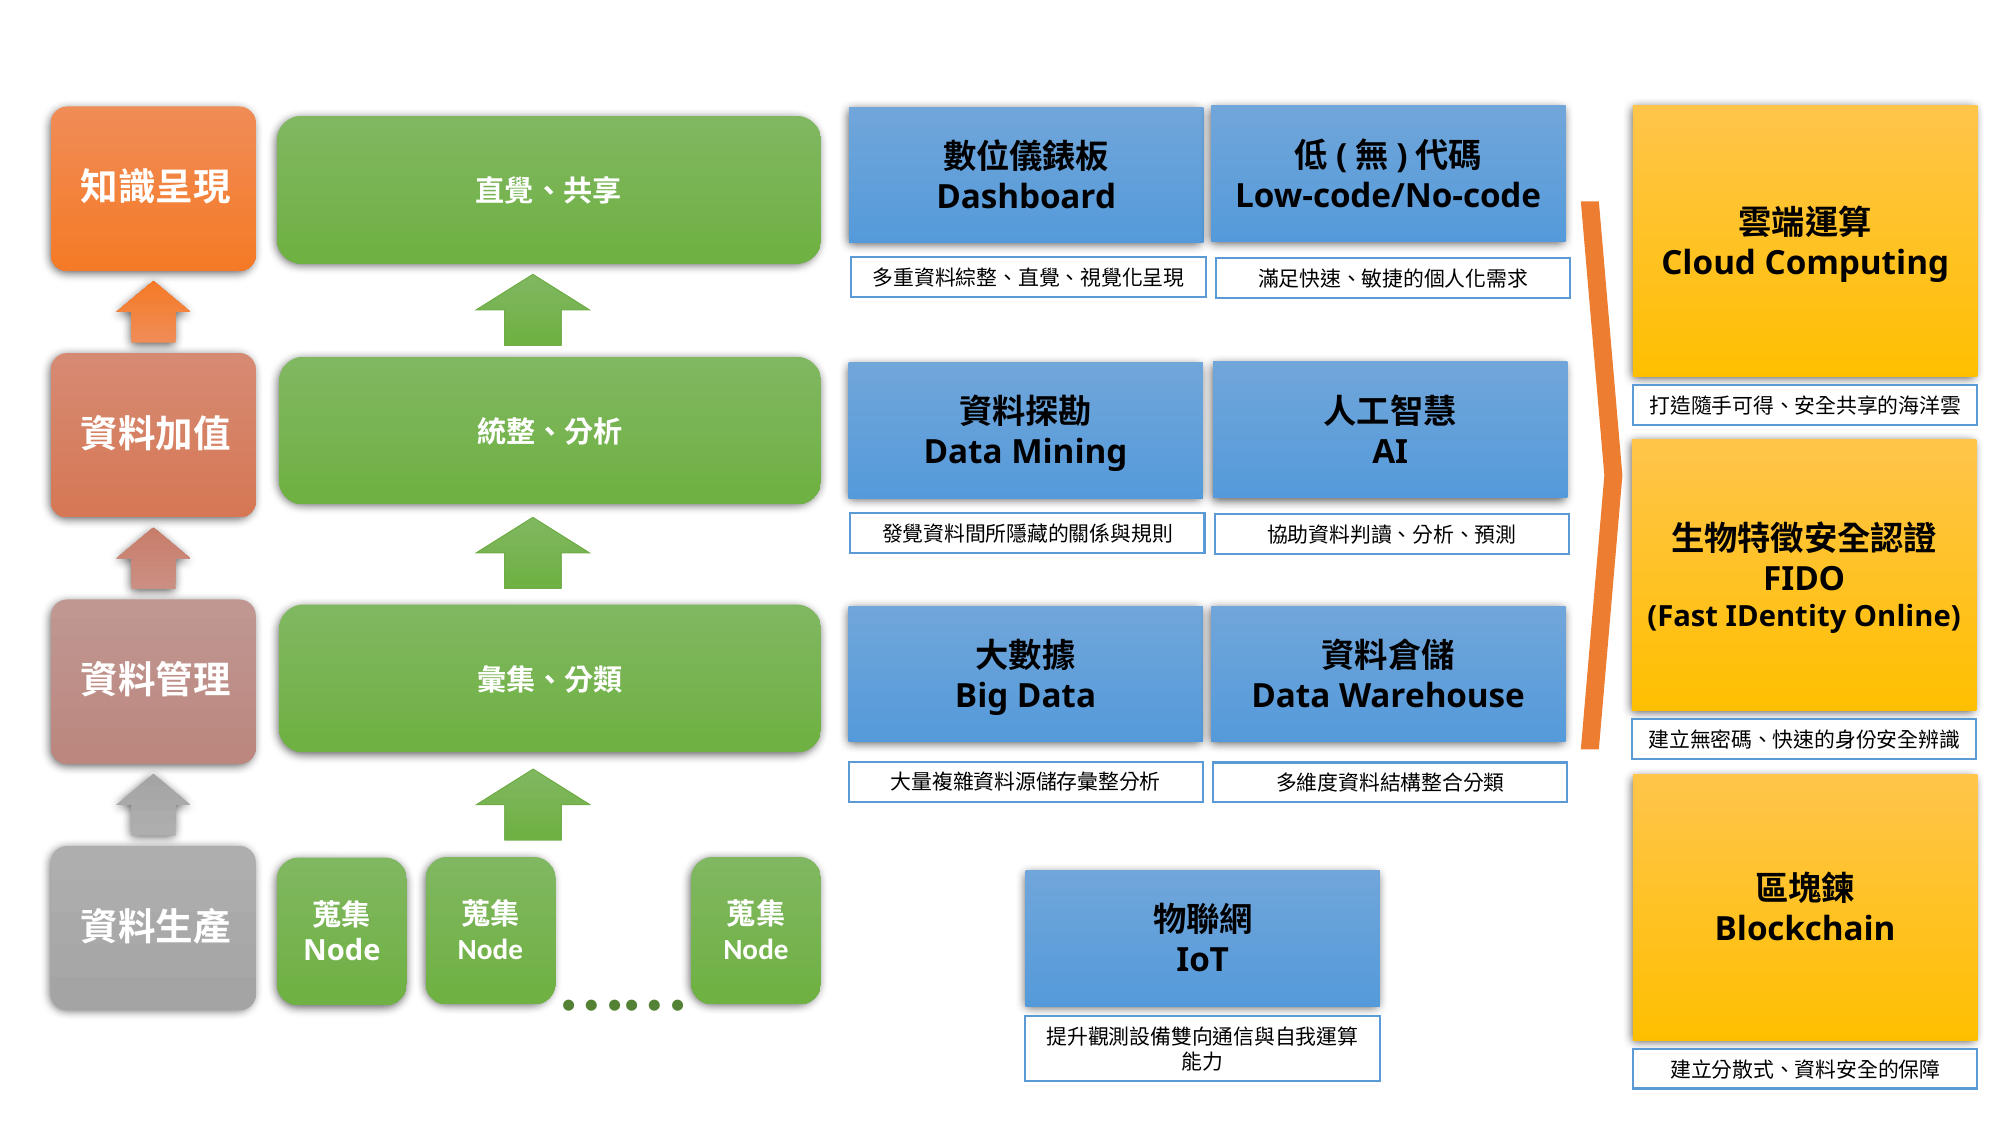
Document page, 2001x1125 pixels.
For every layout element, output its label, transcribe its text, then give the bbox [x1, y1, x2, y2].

text_box [1580, 201, 1623, 750]
text_box 協助資料判讀、分析、預測 [1214, 513, 1570, 555]
text_box 發覺資料間所隱藏的關係與規則 [849, 512, 1206, 554]
text_box 區塊鍊 Blockchain [1632, 774, 1978, 1041]
text_box 提升觀測設備雙向通信與自我運算能力 [1024, 1015, 1381, 1082]
text_box 多重資料綜整、直覺、視覺化呈現 [850, 256, 1207, 298]
text_box 多維度資料結構整合分類 [1212, 761, 1568, 803]
text_box 低(無)代碼 Low-code/No-code [1211, 105, 1566, 242]
text_box 大量複雜資料源儲存彙整分析 [848, 761, 1204, 803]
text_box 打造隨手可得、安全共享的海洋雲 [1632, 384, 1978, 426]
text_box 建立無密碼、快速的身份安全辨識 [1631, 718, 1977, 760]
text_box 雲端運算 Cloud Computing [1632, 105, 1978, 377]
text_box 資料探勘 Data Mining [848, 362, 1203, 499]
text_box 生物特徵安全認證 FIDO (Fast IDentity Online) [1631, 439, 1977, 711]
text_box 人工智慧 AI [1213, 361, 1568, 498]
text_box 數位儀錶板 Dashboard [849, 107, 1204, 243]
text_box 建立分散式、資料安全的保障 [1632, 1048, 1978, 1090]
text_box 物聯網 IoT [1025, 870, 1381, 1007]
text_box 大數據 Big Data [848, 606, 1203, 742]
text_box 滿足快速、敏捷的個人化需求 [1215, 257, 1571, 299]
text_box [50, 105, 256, 1011]
text_box 資料倉儲 Data Warehouse [1211, 606, 1566, 742]
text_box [276, 115, 822, 1039]
